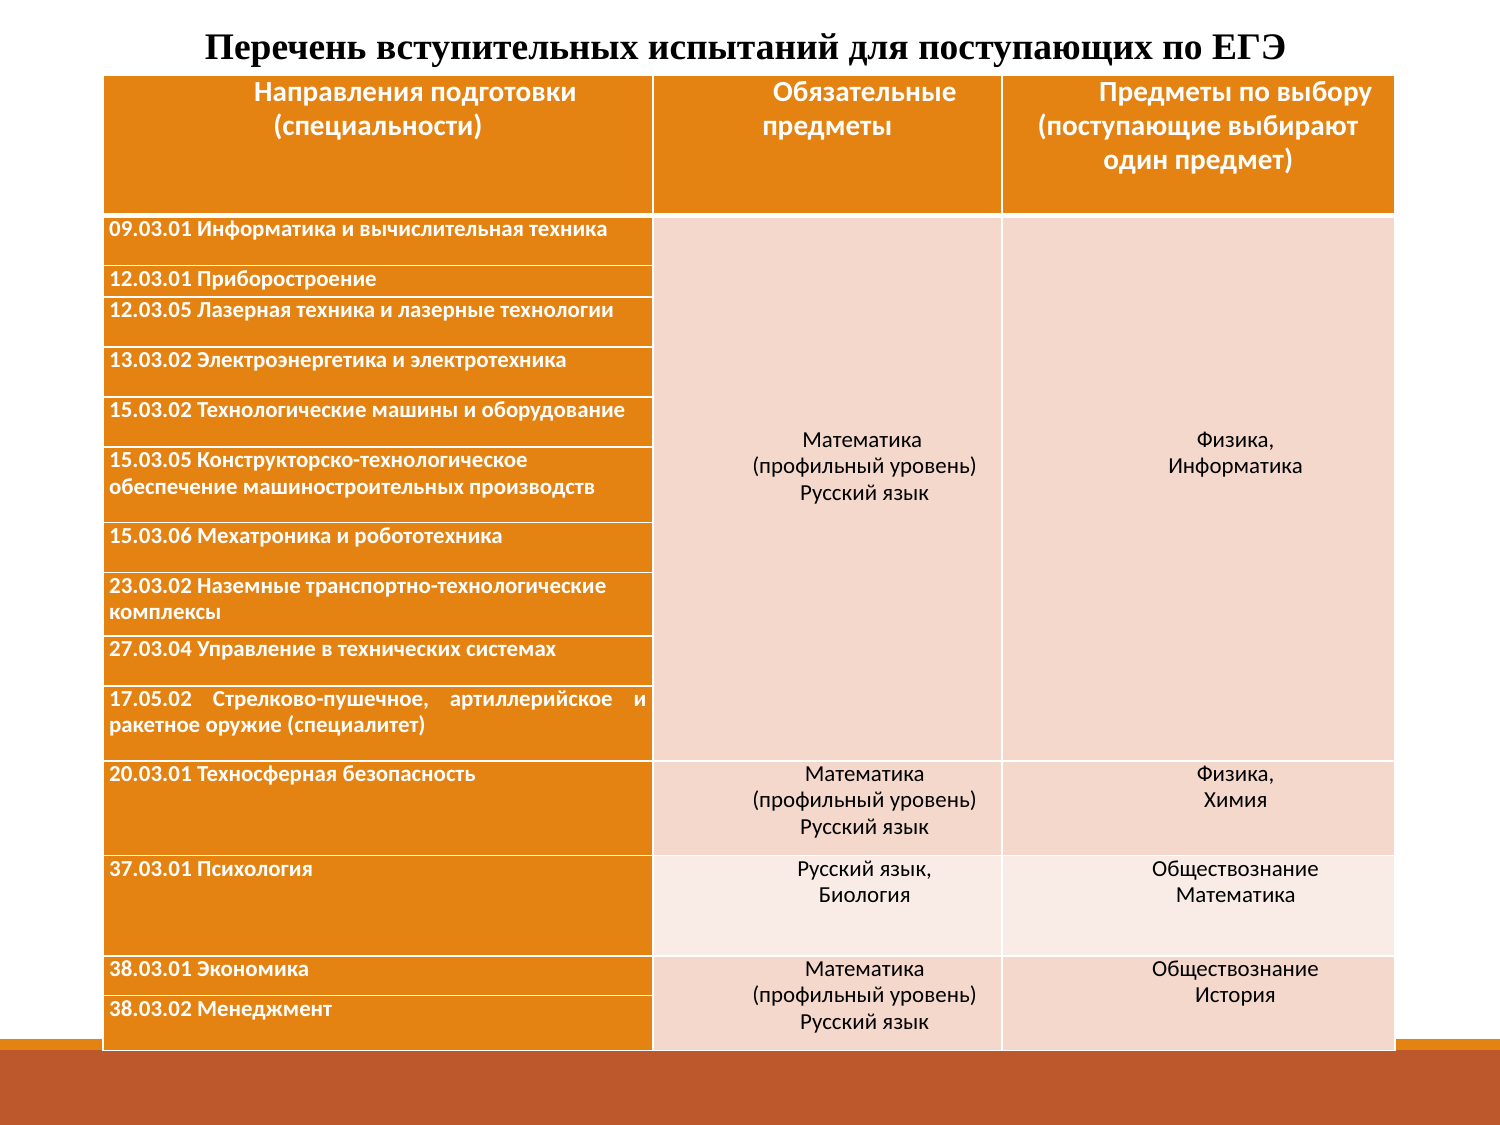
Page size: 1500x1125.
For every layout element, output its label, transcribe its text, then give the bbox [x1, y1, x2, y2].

table_cell 37.03.01 Психология [104, 856, 652, 955]
table_cell 12.03.01 Приборостроение [104, 266, 652, 296]
table_cell Физика, Информатика [1003, 218, 1394, 760]
table_cell Обществознание Математика [1003, 856, 1394, 955]
table_cell 38.03.02 Менеджмент [104, 996, 652, 1050]
table_header Направления подготовки (специальности) [104, 76, 652, 213]
table_cell 09.03.01 Информатика и вычислительная техника [104, 218, 652, 265]
text_box Перечень вступительных испытаний для поступающих по ЕГЭ [190, 14, 1303, 75]
table_cell Физика, Химия [1003, 762, 1394, 855]
table_cell 38.03.01 Экономика [104, 957, 652, 995]
table_cell Математика (профильный уровень) Русский язык [654, 957, 1001, 1050]
table_cell 15.03.02 Технологические машины и оборудование [104, 398, 652, 446]
table_cell Математика (профильный уровень) Русский язык [654, 218, 1001, 760]
table_cell 13.03.02 Электроэнергетика и электротехника [104, 348, 652, 396]
table_cell Русский язык, Биология [654, 856, 1001, 955]
table_cell Математика (профильный уровень) Русский язык [654, 762, 1001, 855]
table_header Предметы по выбору (поступающие выбирают один предмет) [1003, 76, 1394, 213]
table_cell 15.03.06 Мехатроника и робототехника [104, 523, 652, 572]
table_cell 12.03.05 Лазерная техника и лазерные технологии [104, 298, 652, 346]
table_cell 17.05.02 Стрелково-пушечное, артиллерийское и ракетное оружие (специалитет) [104, 687, 652, 760]
table_cell 23.03.02 Наземные транспортно-технологические комплексы [104, 573, 652, 635]
table_cell 27.03.04 Управление в технических системах [104, 637, 652, 685]
table_header Обязательные предметы [654, 76, 1001, 213]
table_cell Обществознание История [1003, 957, 1394, 1050]
table_cell 15.03.05 Конструкторско-технологическое обеспечение машиностроительных производств [104, 448, 652, 522]
table_cell 20.03.01 Техносферная безопасность [104, 762, 652, 855]
